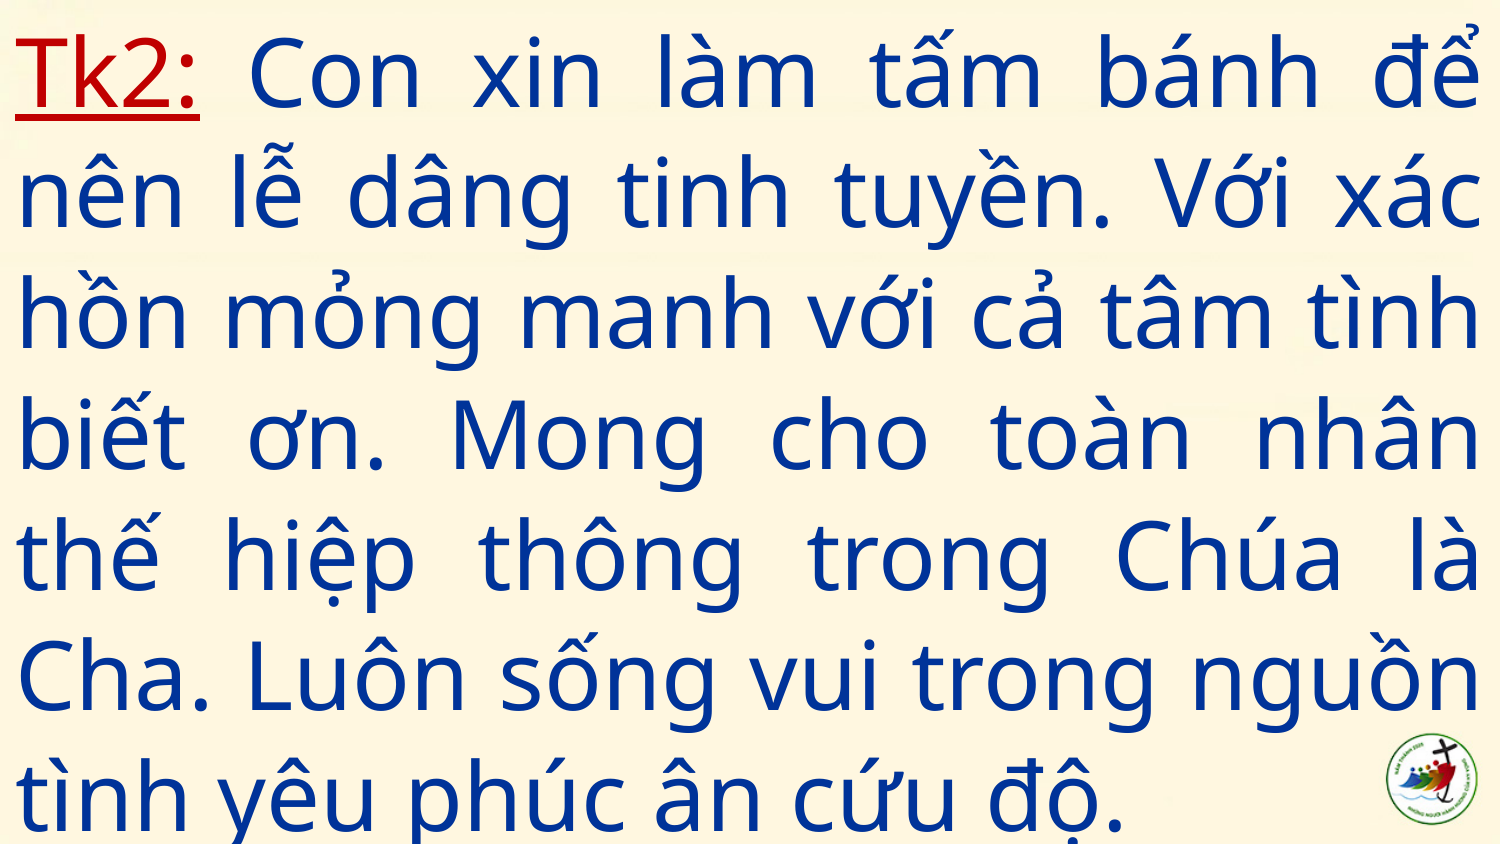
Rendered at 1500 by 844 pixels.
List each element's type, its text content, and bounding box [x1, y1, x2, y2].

subtitle Tk2: Con xin làm tấm bánh để nên lễ dâng tinh tuyền. Với xác hồn mỏng manh với cả tâm tình biết ơn. Mong cho toàn nhân thế hiệp thông trong Chúa là Cha. Luôn sống vui trong nguồn tình yêu phúc ân cứu độ. [0, 0, 1500, 844]
